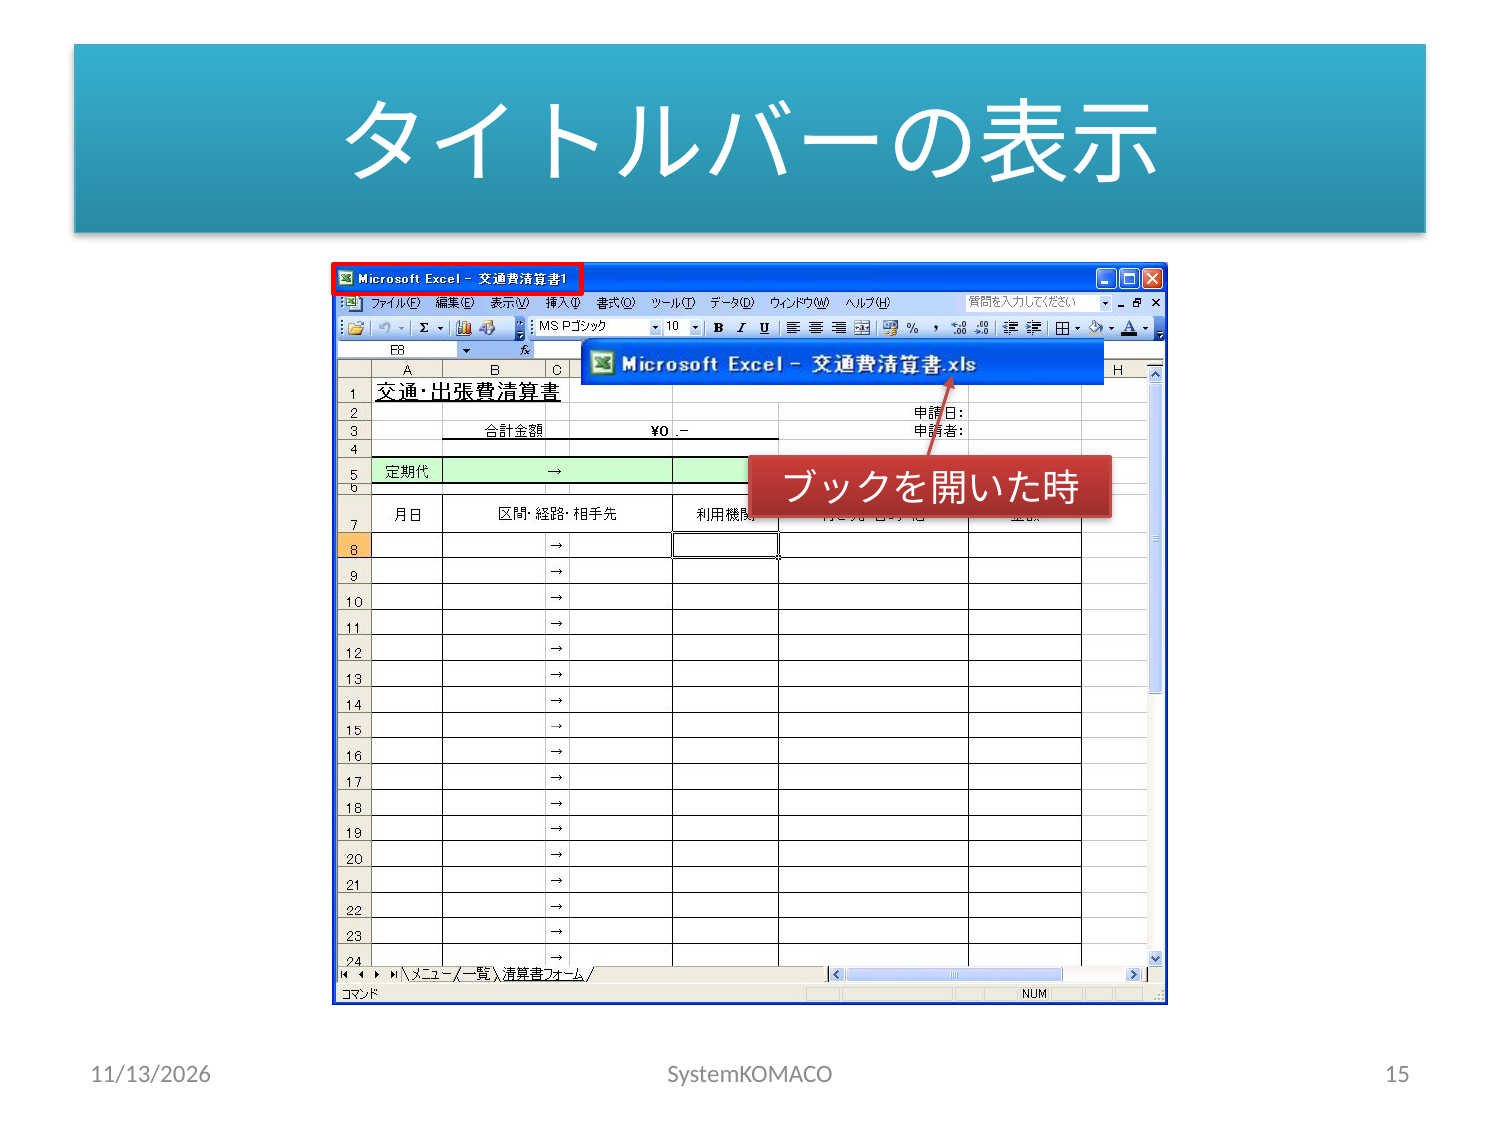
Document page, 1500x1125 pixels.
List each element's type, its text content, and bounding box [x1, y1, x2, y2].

footer SystemKOMACO [512, 1042, 988, 1103]
title タイトルバーの表示 [74, 44, 1426, 233]
picture [581, 337, 1104, 386]
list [331, 262, 1168, 1006]
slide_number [75, 1042, 425, 1103]
slide_number 15 [1074, 1042, 1425, 1103]
